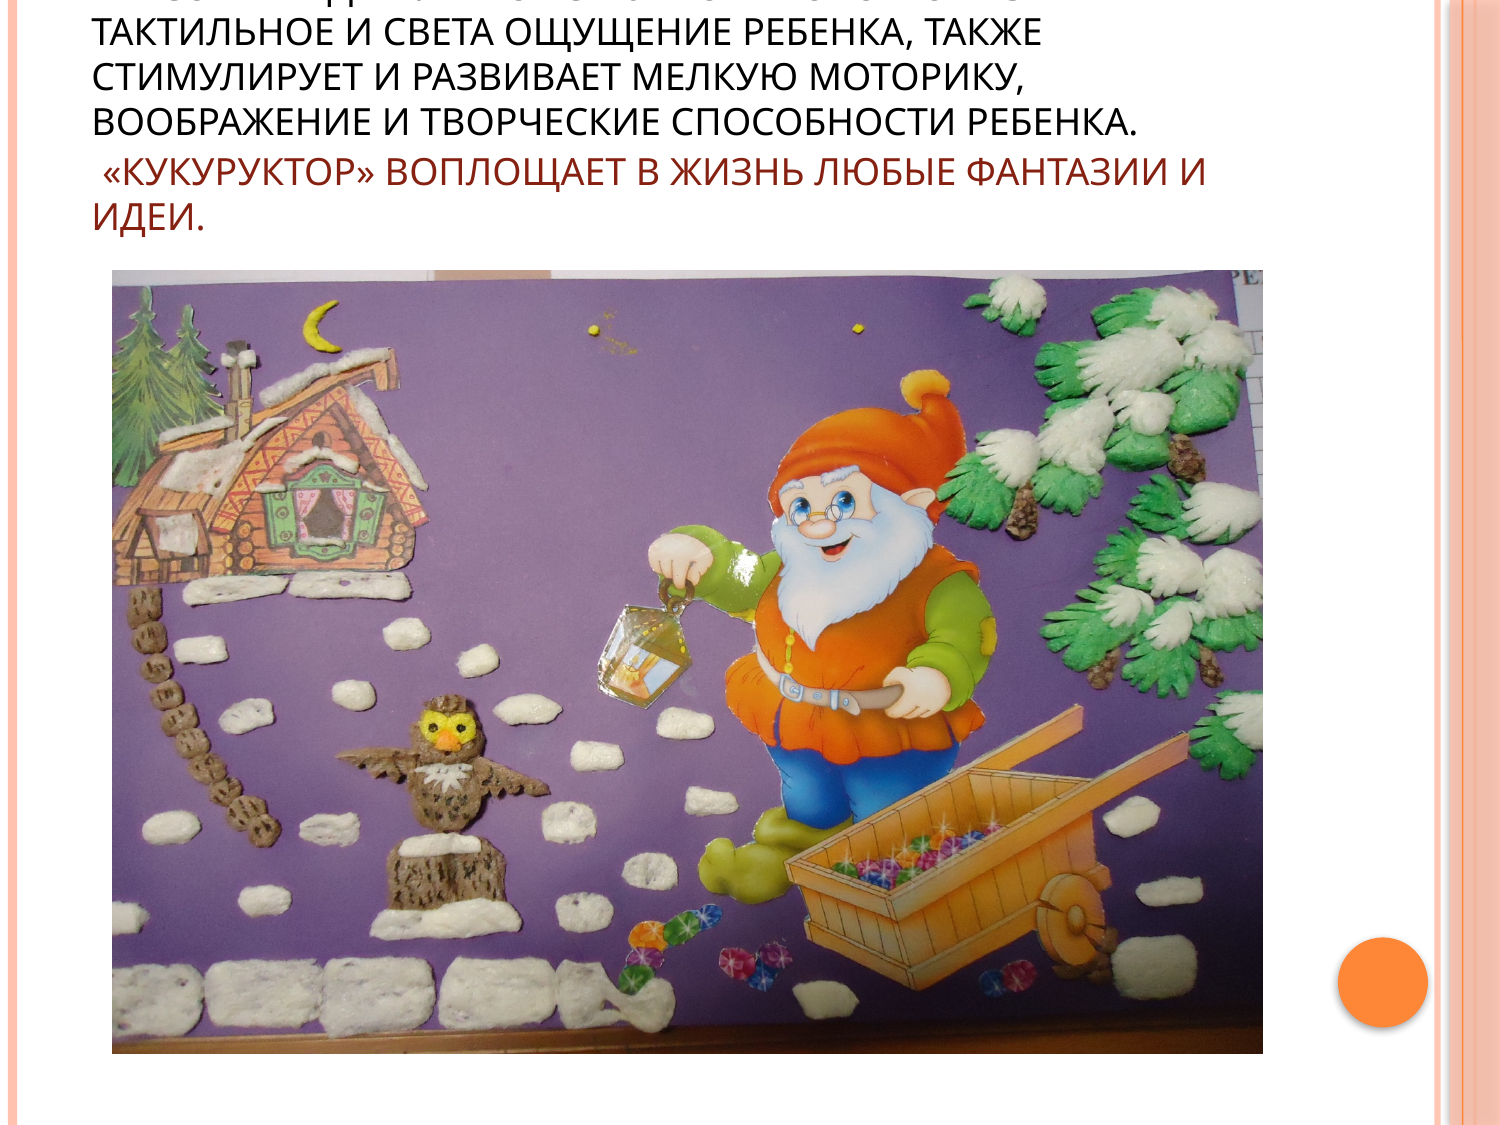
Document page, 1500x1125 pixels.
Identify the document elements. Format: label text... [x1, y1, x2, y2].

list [111, 270, 1264, 1055]
title Красочные детали конструктора хорошо развивает тактильное и света ощущение ребенка, также стимулирует и развивает мелкую моторику, воображение и творческие способности ребенка. «Кукуруктор» воплощает в жизнь любые фантазии и идеи. [76, 19, 1302, 291]
